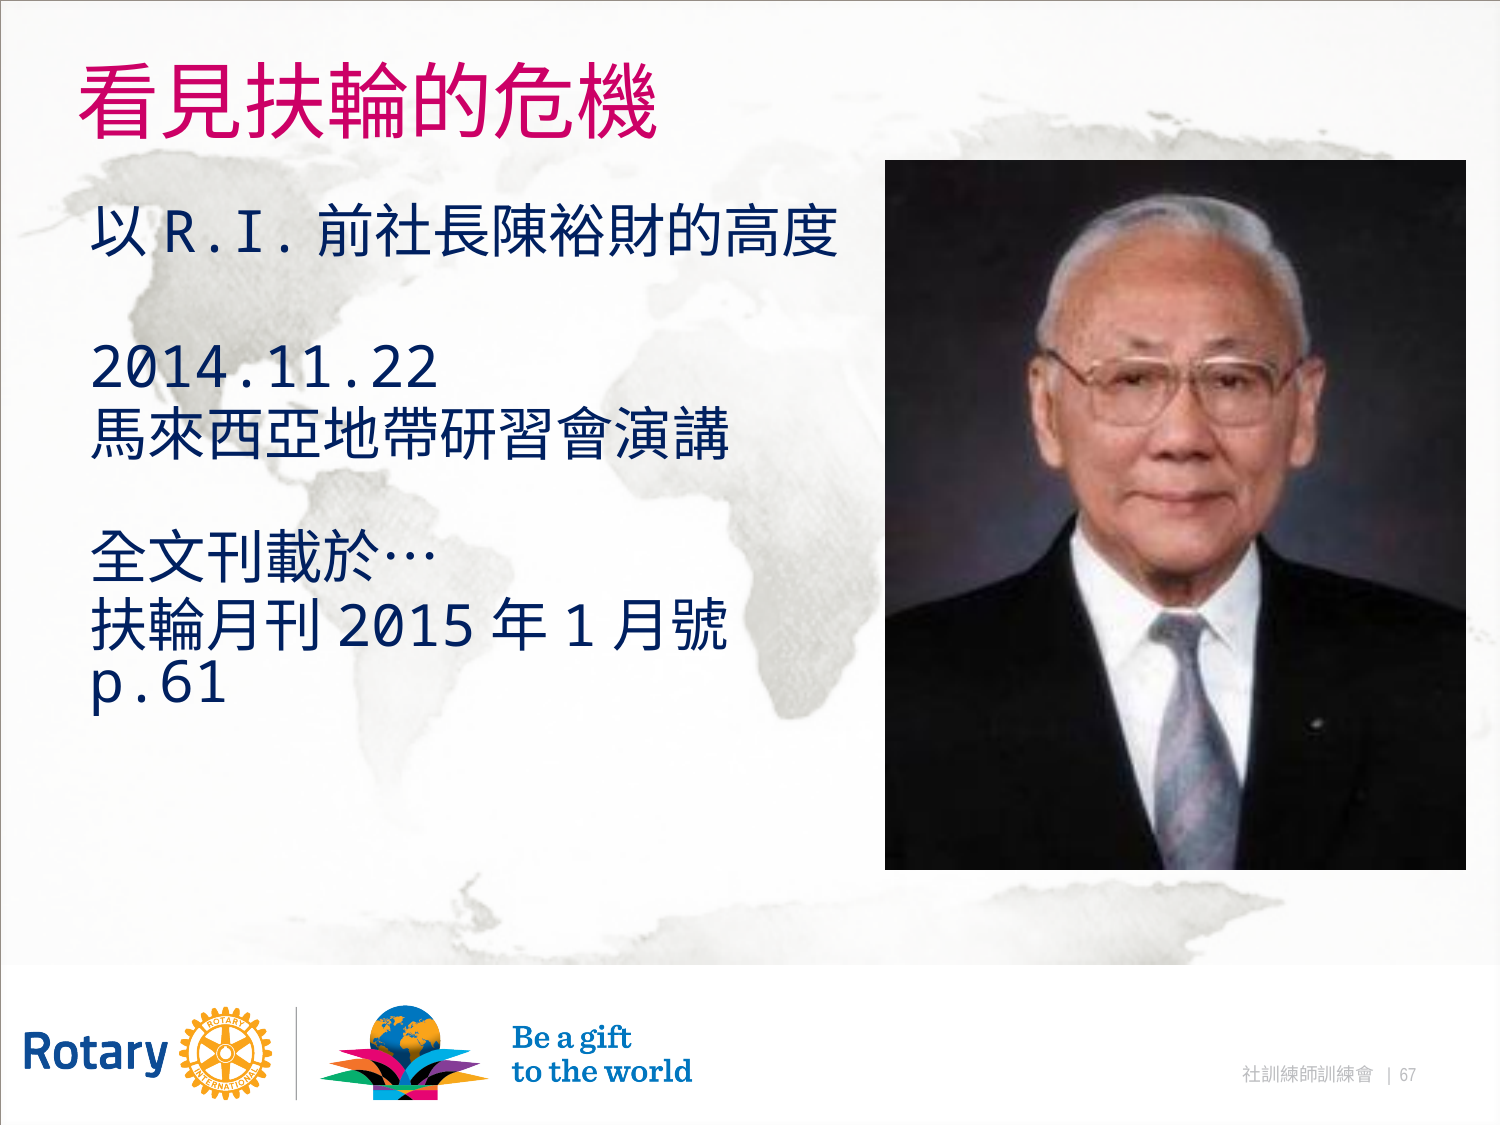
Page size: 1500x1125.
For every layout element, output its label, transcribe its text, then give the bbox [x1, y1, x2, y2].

text_box [0, 0, 51, 60]
picture [884, 160, 1467, 870]
picture [1, 978, 715, 1125]
title 看見扶輪的危機 [76, 37, 1424, 161]
list 以R.I.前社長陳裕財的高度 2014.11.22 馬來西亞地帶研習會演講 全文刊載於… 扶輪月刊2015年1月號p.61 [75, 200, 857, 943]
